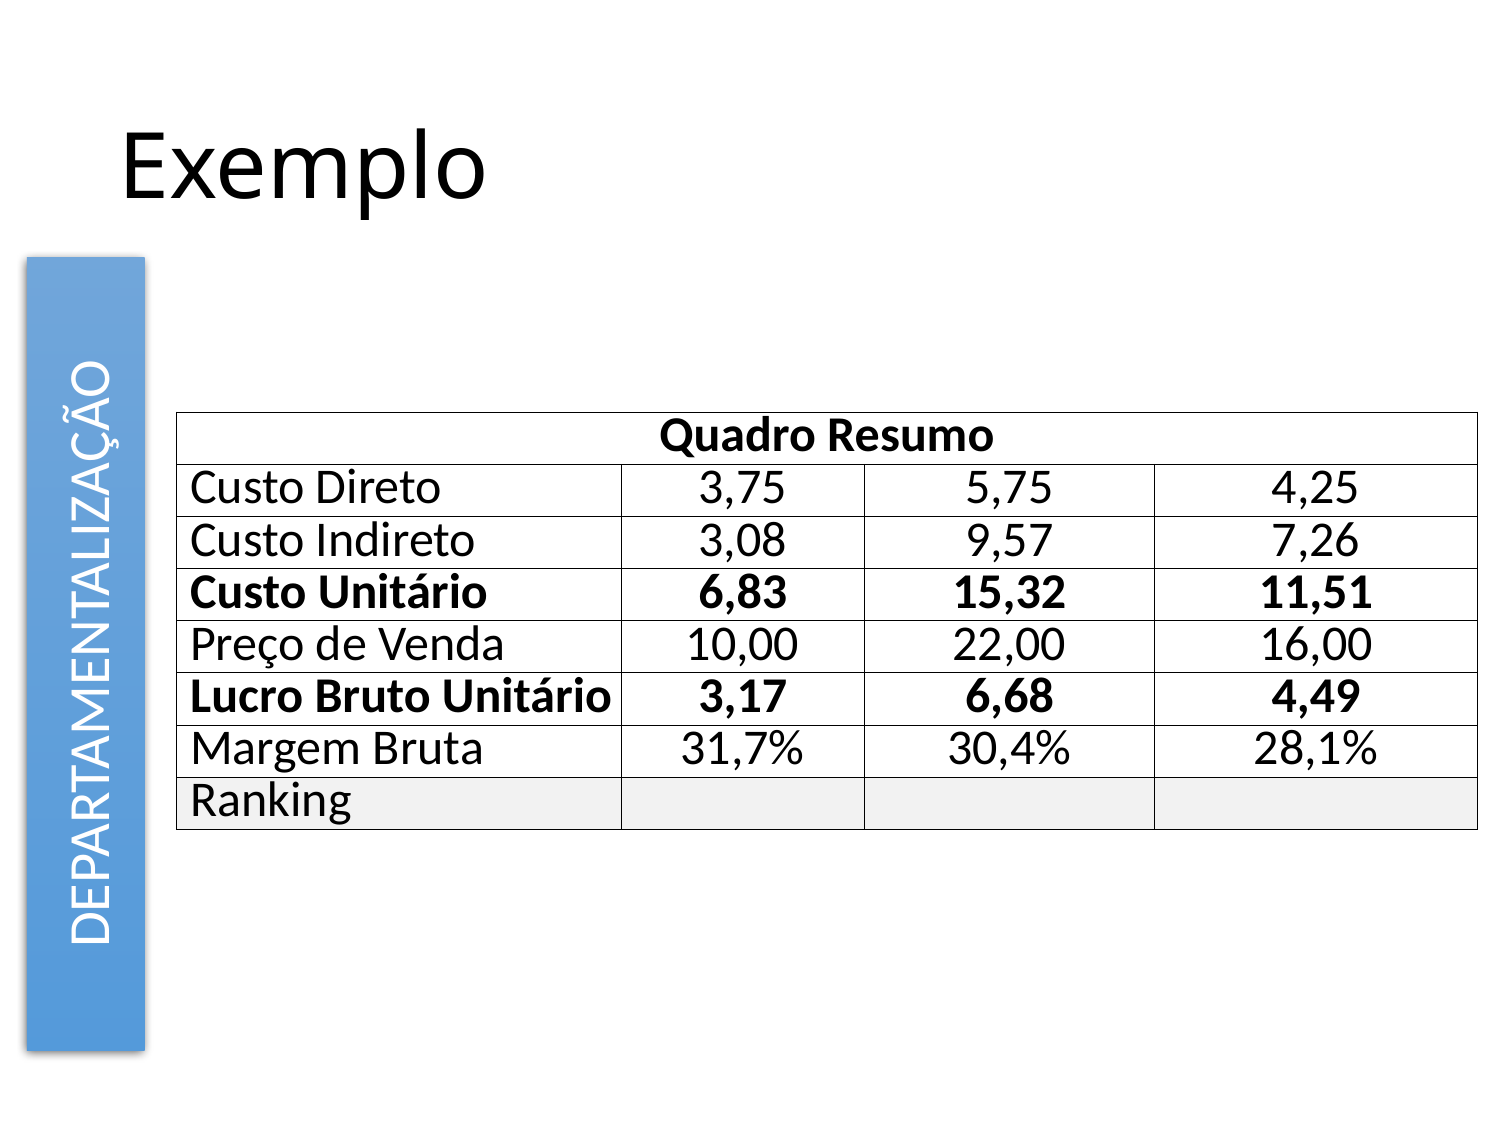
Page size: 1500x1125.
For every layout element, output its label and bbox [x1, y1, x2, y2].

table_cell [865, 517, 1154, 568]
table_cell [622, 778, 864, 829]
table_cell [865, 726, 1154, 777]
table_cell [177, 517, 621, 568]
table_cell [865, 778, 1154, 829]
title [103, 59, 1397, 278]
table_cell [1155, 621, 1477, 672]
table_cell [177, 673, 621, 725]
table_cell [1155, 569, 1477, 620]
table_header [177, 413, 1477, 464]
table_cell [177, 621, 621, 672]
table_cell [1155, 517, 1477, 568]
table_cell [622, 465, 864, 516]
table_cell [622, 517, 864, 568]
table_cell [177, 778, 621, 829]
table_cell [1155, 778, 1477, 829]
table_cell [177, 465, 621, 516]
table_cell [865, 673, 1154, 725]
table_cell [622, 673, 864, 725]
table_cell [622, 569, 864, 620]
table_cell [1155, 726, 1477, 777]
text_box [26, 257, 145, 1051]
table_cell [865, 621, 1154, 672]
table_cell [1155, 465, 1477, 516]
table_cell [865, 569, 1154, 620]
table_cell [1155, 673, 1477, 725]
table_cell [622, 621, 864, 672]
table_cell [865, 465, 1154, 516]
table_cell [622, 726, 864, 777]
table_cell [177, 569, 621, 620]
table_cell [177, 726, 621, 777]
